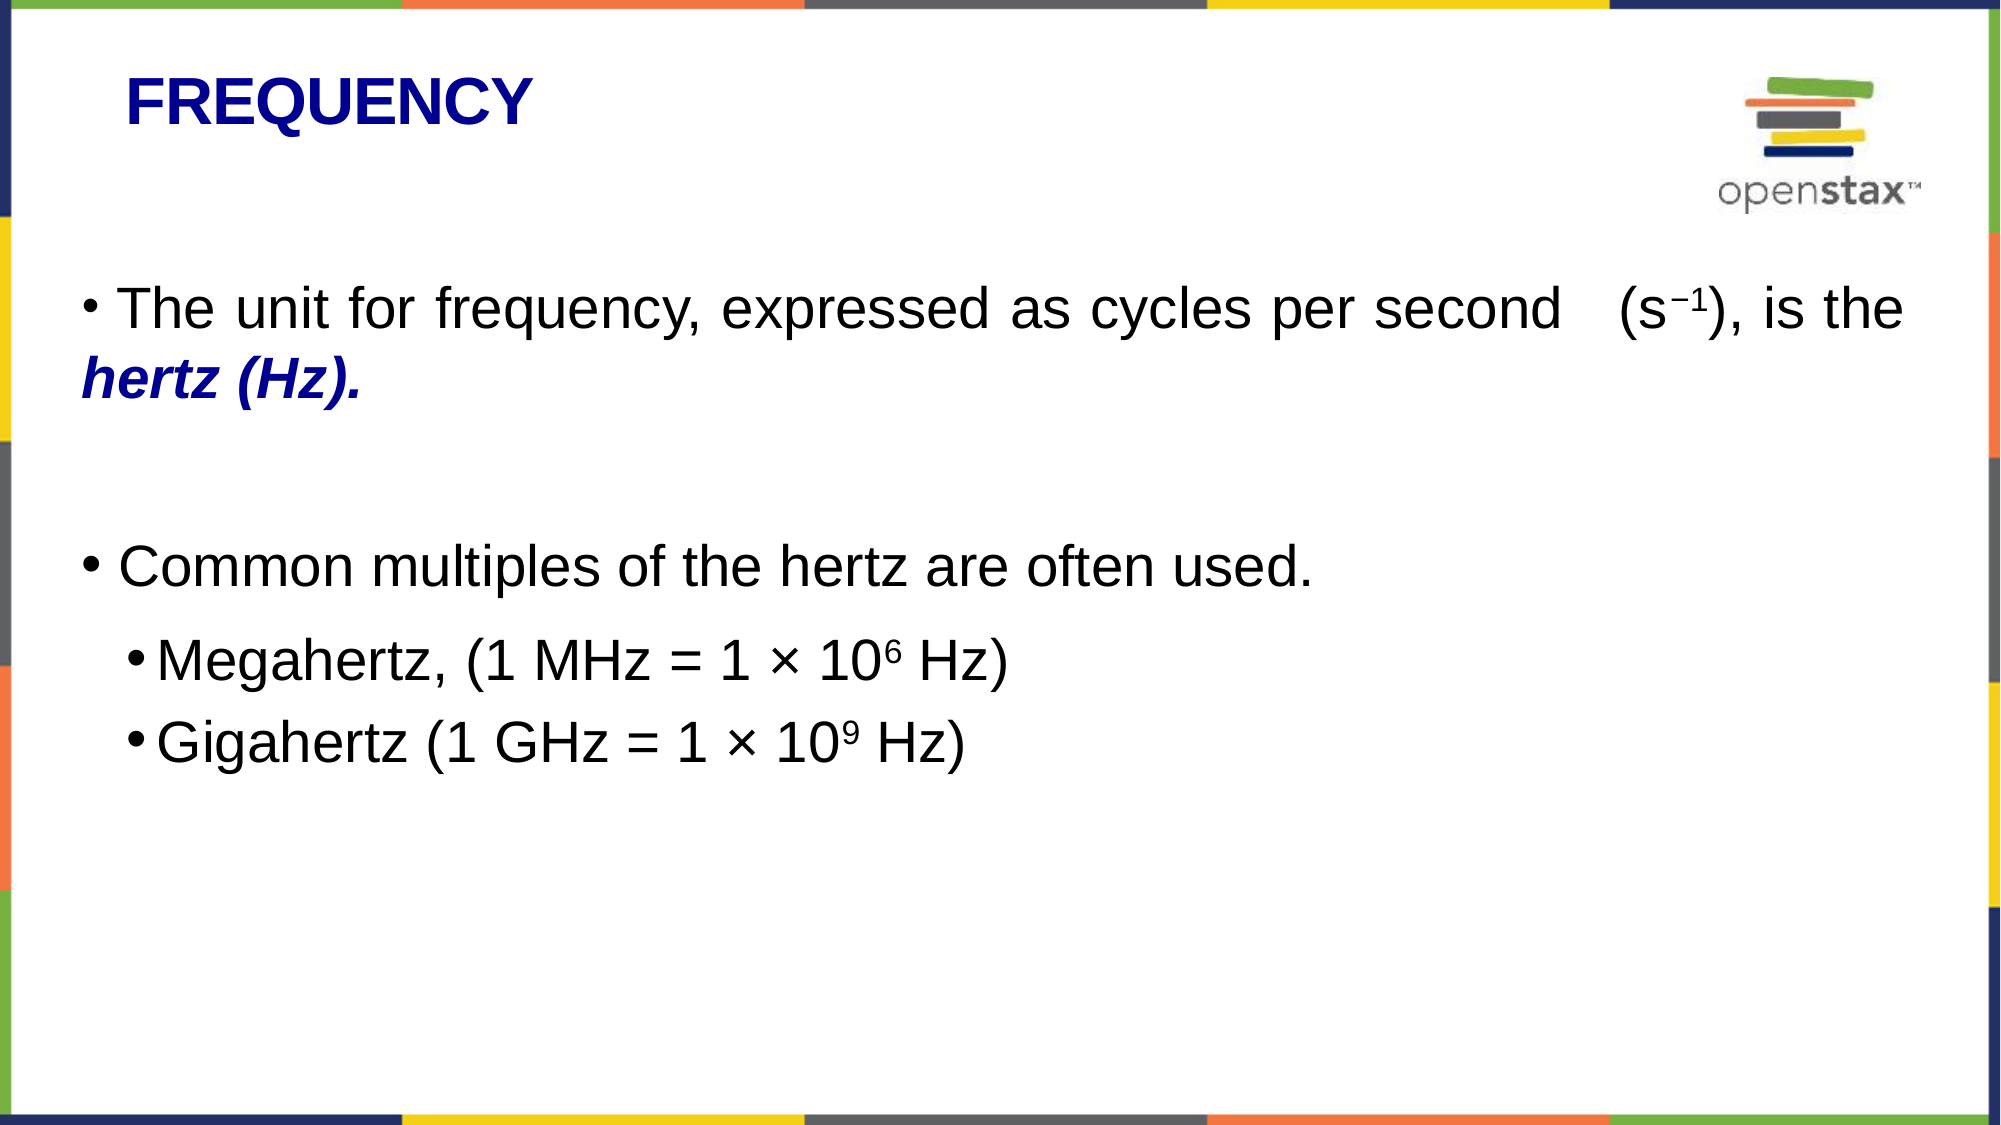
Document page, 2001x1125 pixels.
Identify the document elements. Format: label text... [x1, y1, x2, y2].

title frequency [110, 62, 599, 146]
picture [0, 0, 2001, 1125]
list The unit for frequency, expressed as cycles per second (s−1), is the hertz (Hz). Common multiples of the hertz are often used. Megahertz, (1 MHz = 1 × 106 Hz) Gigahertz (1 GHz = 1 × 109 Hz) [66, 178, 1921, 877]
